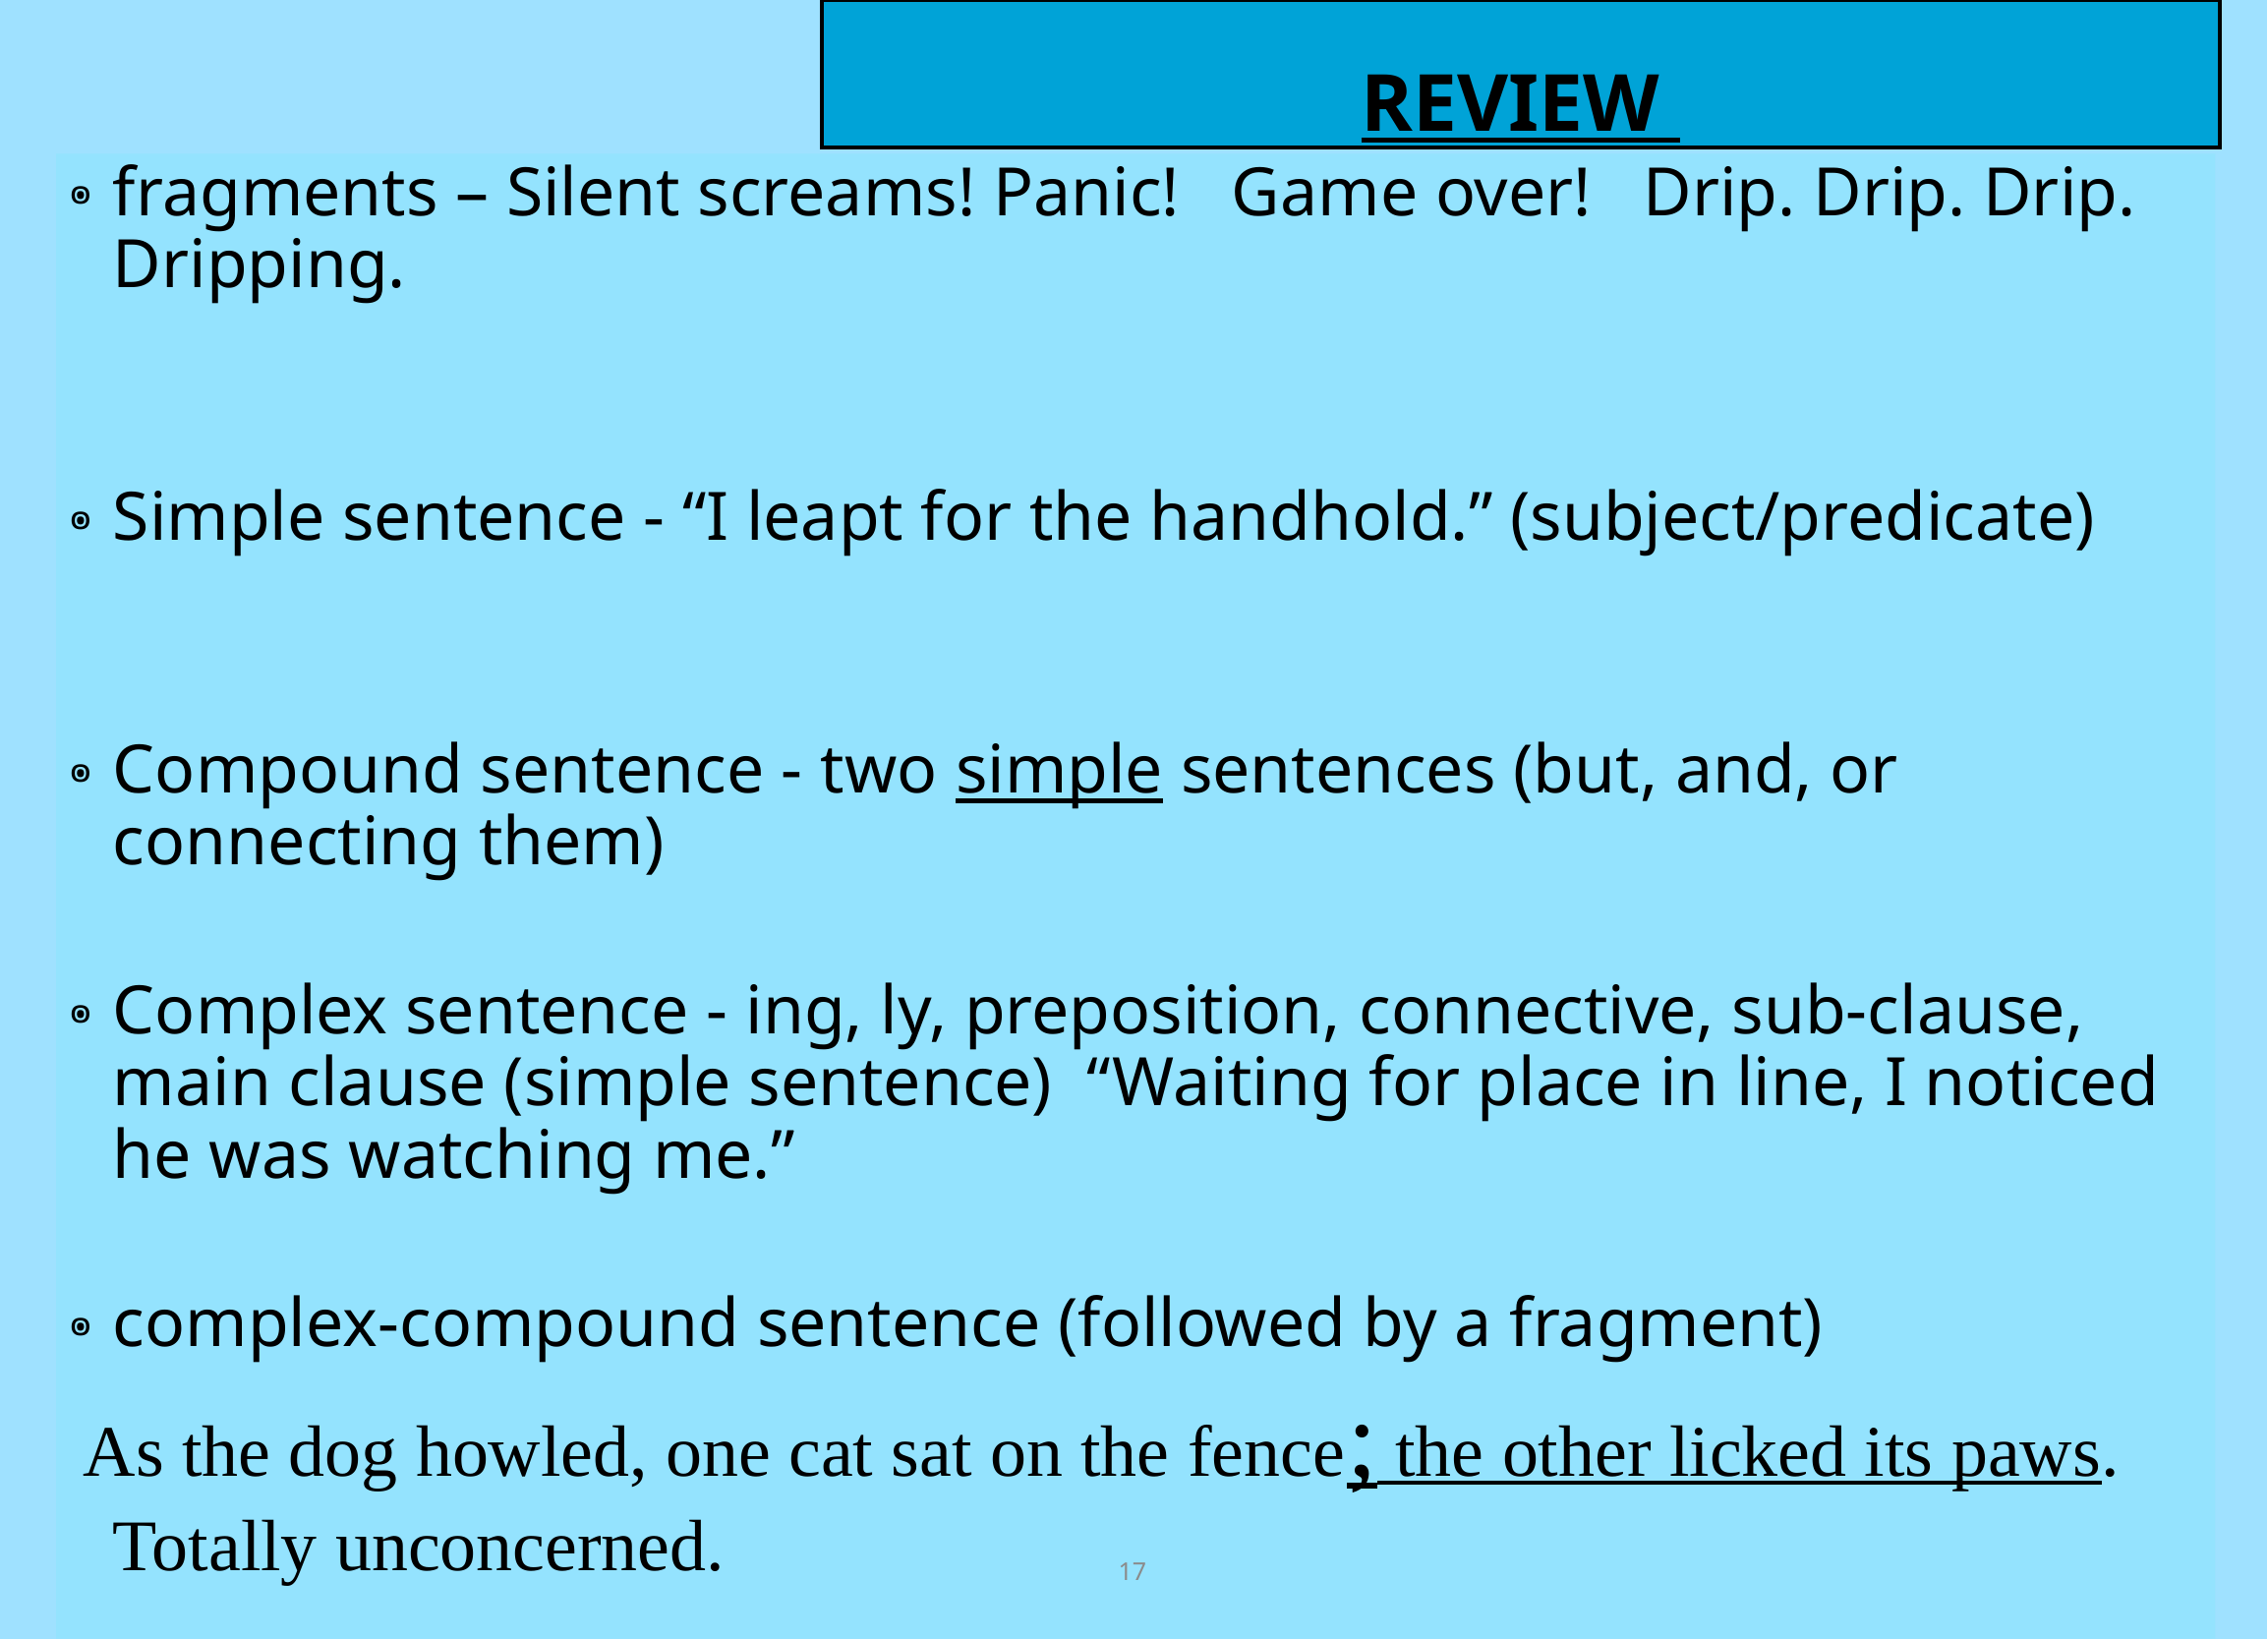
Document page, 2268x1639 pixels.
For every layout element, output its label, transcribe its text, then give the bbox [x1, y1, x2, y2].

slide_number 17 [1112, 1555, 1153, 1599]
list fragments – Silent screams! Panic! Game over! Drip. Drip. Drip. Dripping. Simple sentence - “I leapt for the handhold.” (subject/predicate) Compound sentence - two simple sentences (but, and, or connecting them) Complex sentence - ing, ly, preposition, connective, sub-clause, main clause (simple sentence) “Waiting for place in line, I noticed he was watching me.” complex-compound sentence (followed by a fragment) As the dog howled, one cat sat on the fence; the other licked its paws. Totally unconcerned. [56, 153, 2216, 1639]
title REVIEW [820, 0, 2222, 149]
